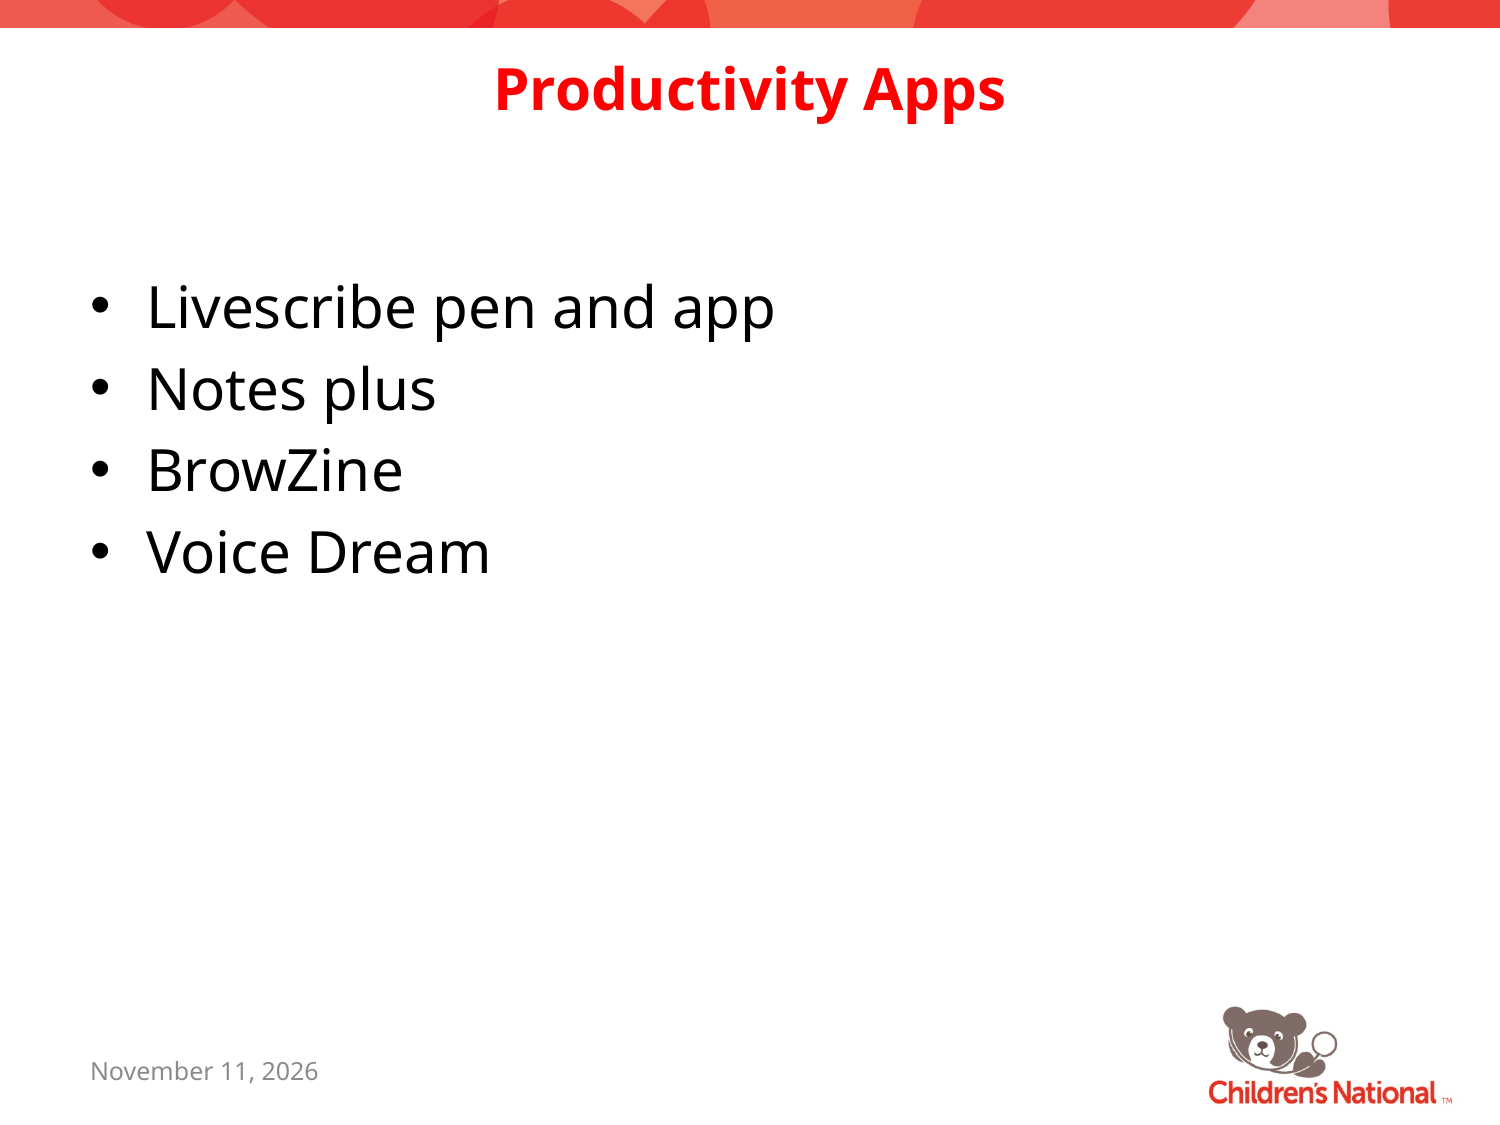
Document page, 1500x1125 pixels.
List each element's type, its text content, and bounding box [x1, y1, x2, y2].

picture [0, 0, 1500, 28]
list Livescribe pen and app Notes plus BrowZine Voice Dream [75, 262, 1425, 944]
picture [1164, 981, 1500, 1125]
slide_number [75, 1042, 425, 1103]
title Productivity Apps [75, 45, 1425, 233]
